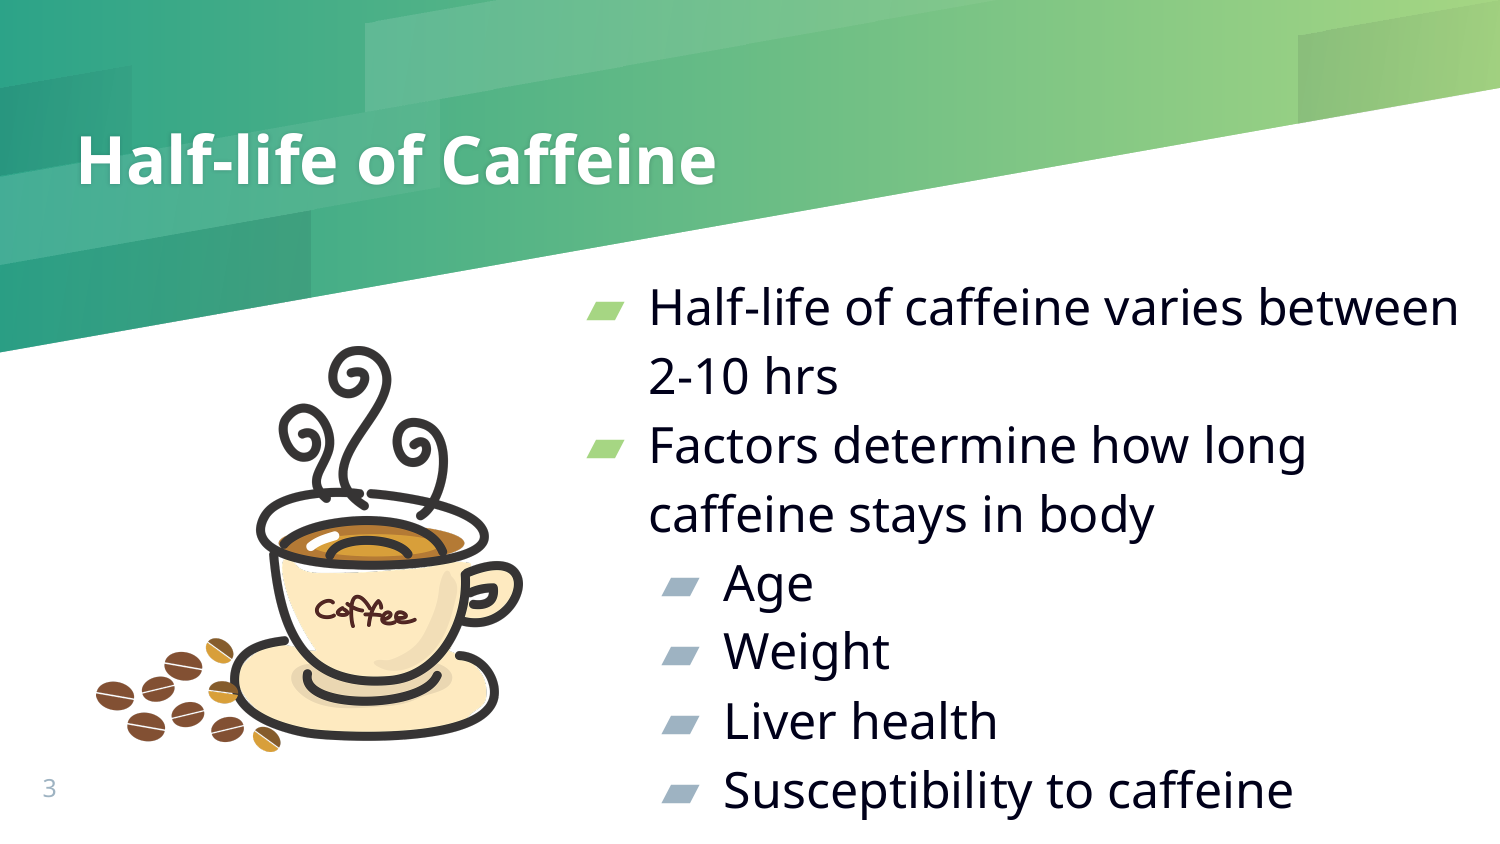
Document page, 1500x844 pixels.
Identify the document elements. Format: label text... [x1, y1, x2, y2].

list Half-life of caffeine varies between 2-10 hrs Factors determine how long caffeine stays in body Age Weight Liver health Susceptibility to caffeine [574, 266, 1474, 832]
title Half-life of Caffeine [75, 13, 975, 312]
slide_number 3 [42, 766, 122, 807]
picture [96, 346, 523, 752]
